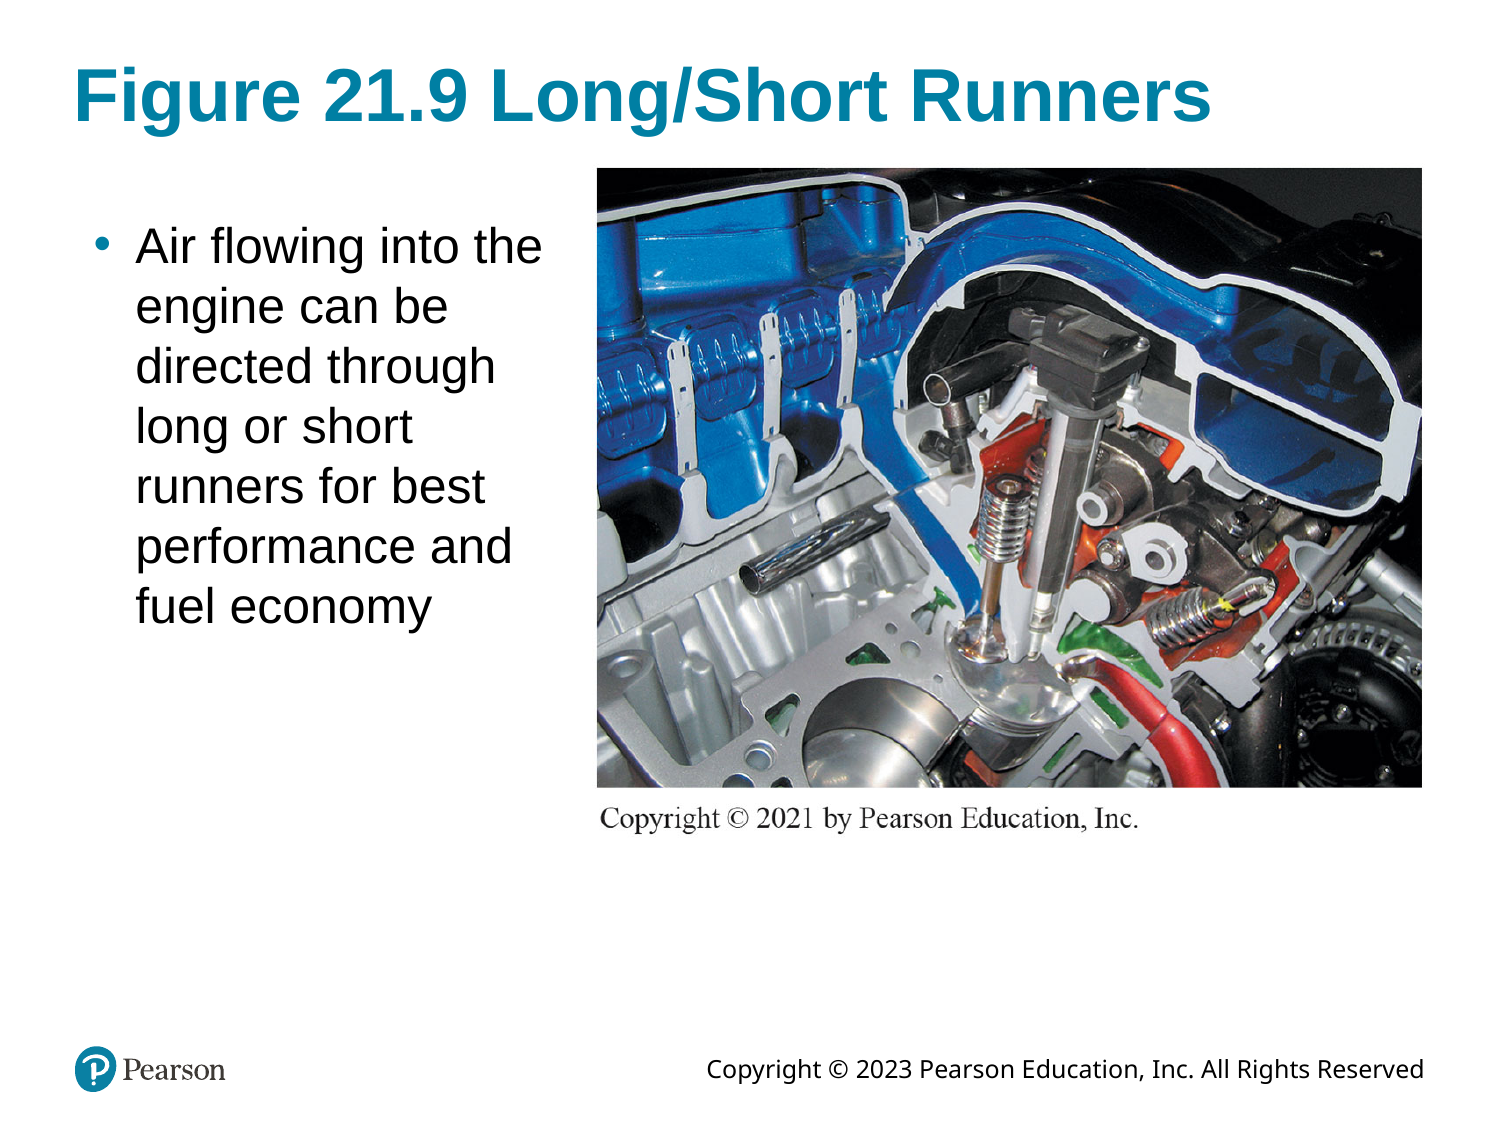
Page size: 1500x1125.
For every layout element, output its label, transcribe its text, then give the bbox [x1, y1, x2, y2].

title Figure 21.9 Long/Short Runners [73, 37, 1424, 144]
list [592, 163, 1426, 838]
list Air flowing into the engine can be directed through long or short runners for best performance and fuel economy [93, 206, 550, 650]
